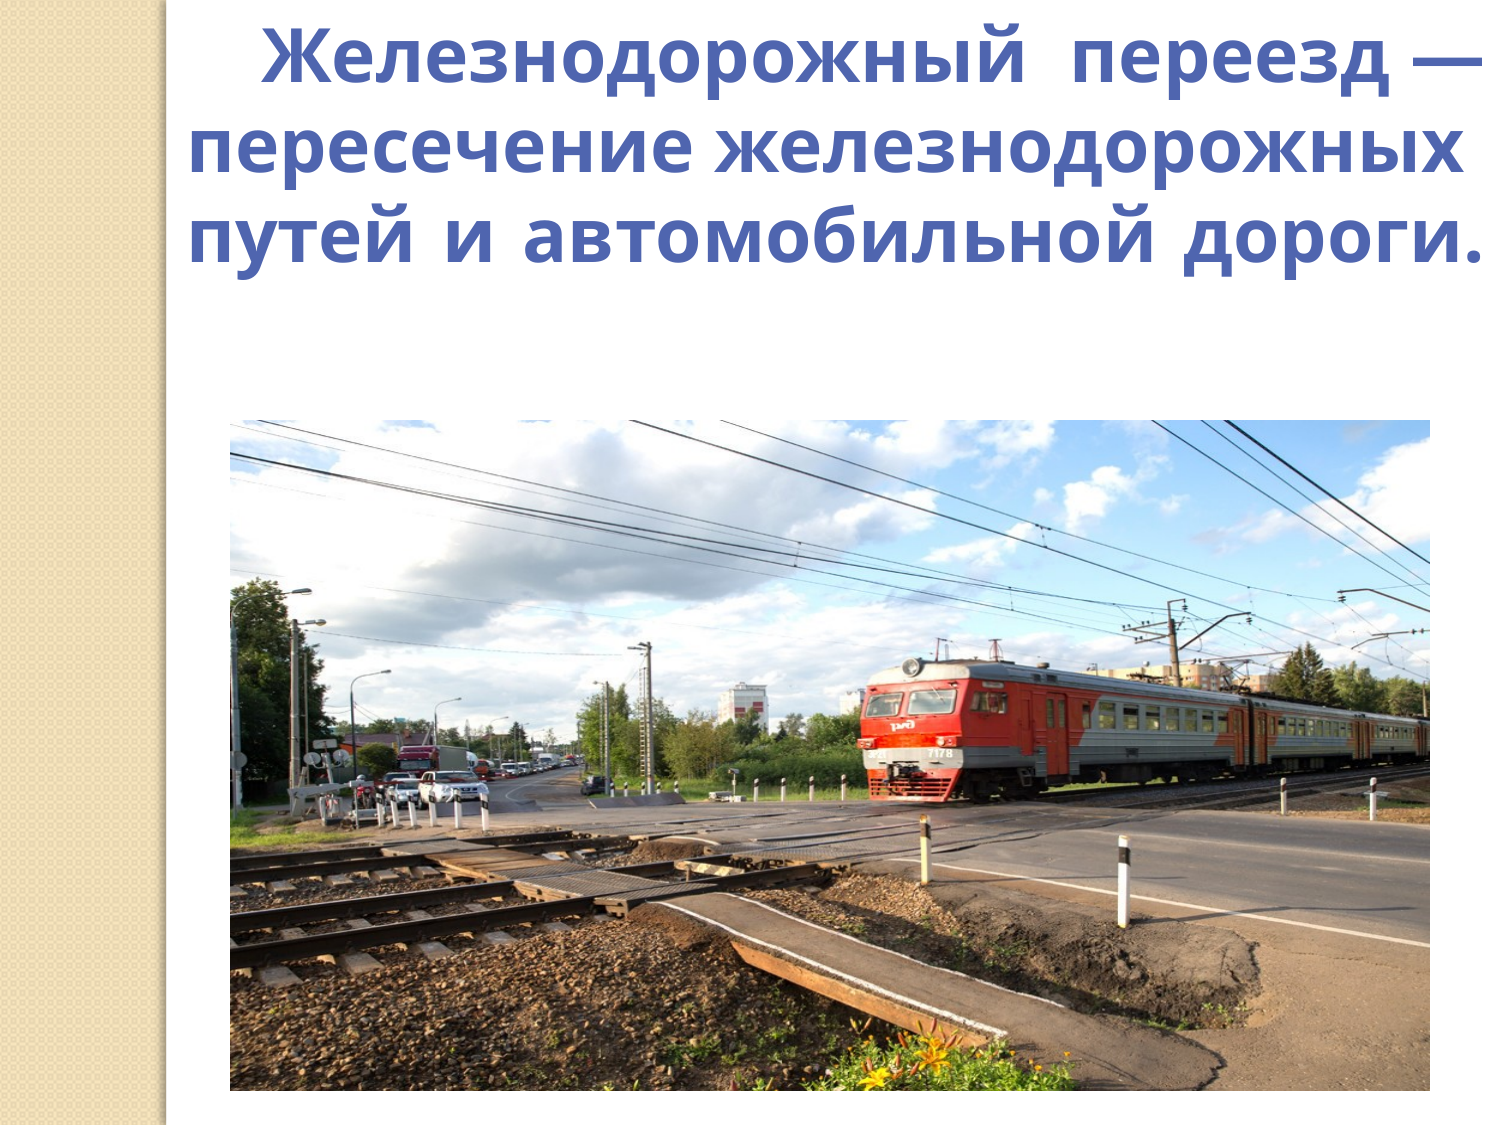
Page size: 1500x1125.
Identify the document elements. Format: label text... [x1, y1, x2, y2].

picture [229, 420, 1430, 1091]
text_box Железнодорожный переезд —пересечение железнодорожных путей и автомобильной дороги. [171, 0, 1500, 285]
